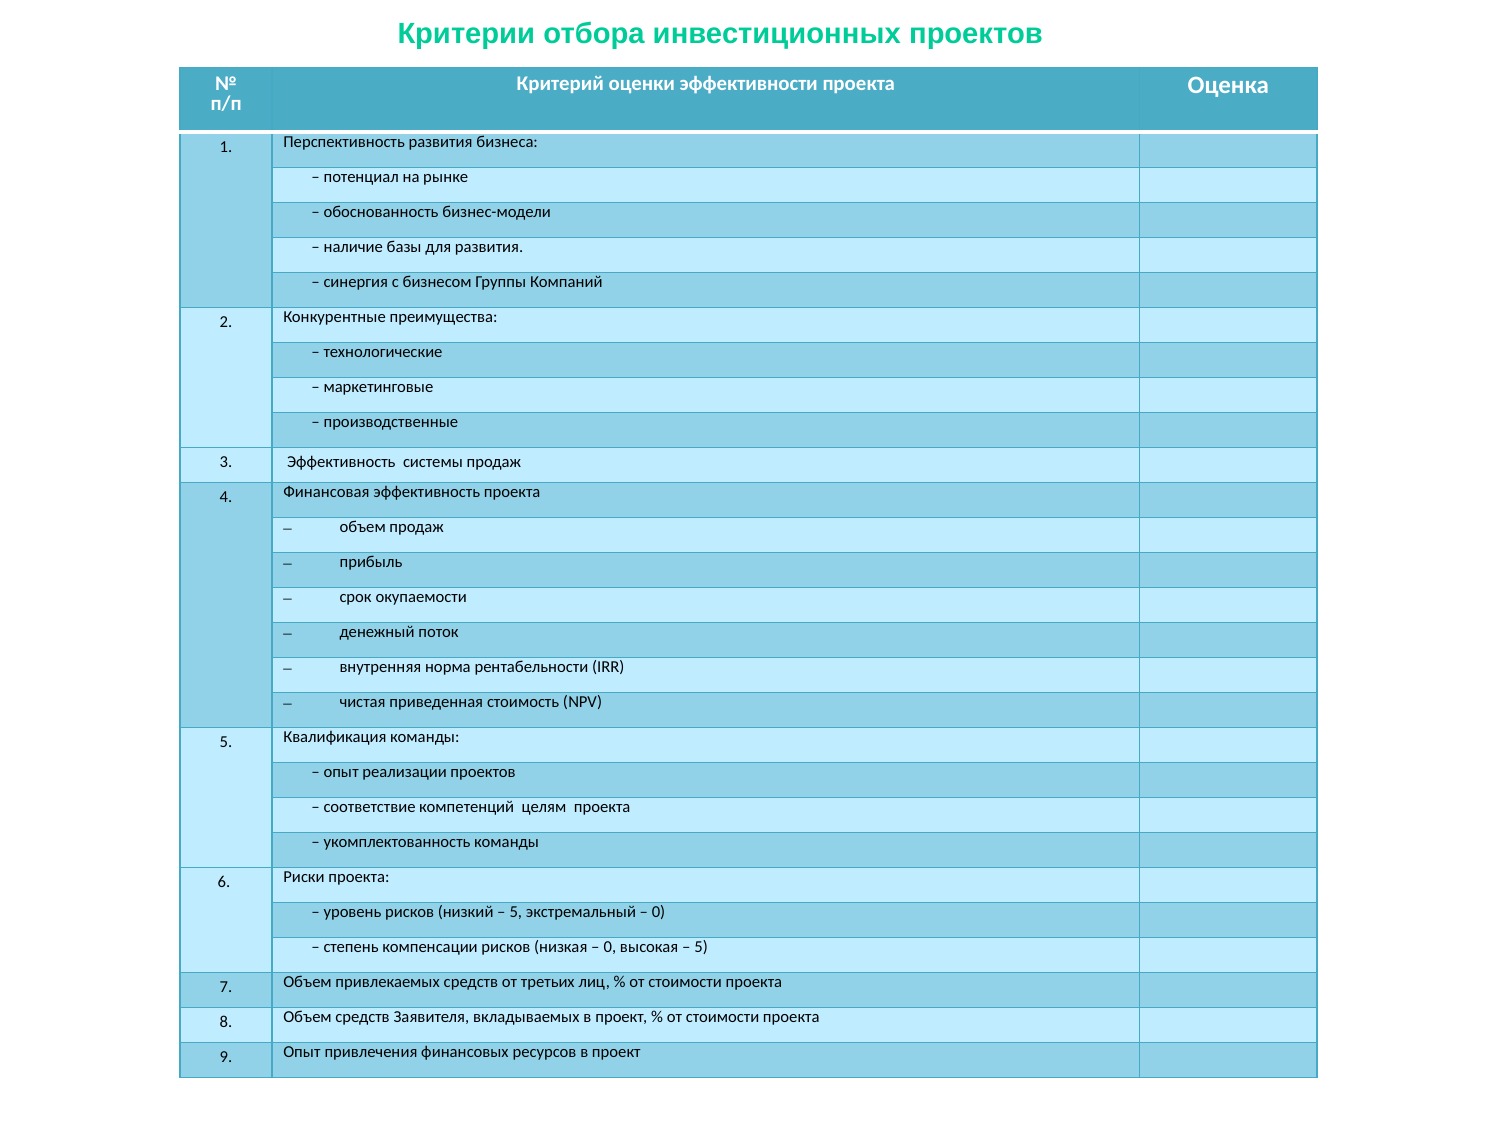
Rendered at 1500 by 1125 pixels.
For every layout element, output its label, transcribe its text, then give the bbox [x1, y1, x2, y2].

table_cell [1140, 203, 1316, 237]
table_cell ‒ потенциал на рынке [273, 168, 1139, 202]
table_cell Перспективность развития бизнеса: [273, 134, 1139, 167]
table_cell денежный поток [273, 623, 1139, 657]
table_cell Финансовая эффективность проекта [273, 483, 1139, 517]
table_header Оценка [1140, 68, 1316, 130]
table_cell [1140, 763, 1316, 797]
table_cell ‒ соответствие компетенций целям проекта [273, 798, 1139, 832]
table_cell ‒ опыт реализации проектов [273, 763, 1139, 797]
table_cell [1140, 833, 1316, 867]
table_cell ‒ обоснованность бизнес-модели [273, 203, 1139, 237]
table_cell ‒ маркетинговые [273, 378, 1139, 412]
table_cell [1140, 273, 1316, 307]
table_cell [1140, 483, 1316, 517]
table_cell Объем средств Заявителя, вкладываемых в проект, % от стоимости проекта [273, 1008, 1139, 1042]
table_cell ‒ производственные [273, 413, 1139, 447]
table_cell [1140, 798, 1316, 832]
table_cell [1140, 973, 1316, 1007]
table_cell [1140, 134, 1316, 167]
table_cell ‒ укомплектованность команды [273, 833, 1139, 867]
table_header Критерий оценки эффективности проекта [273, 68, 1139, 130]
table_cell Квалификация команды: [273, 728, 1139, 762]
text_box Критерии отбора инвестиционных проектов [218, 7, 1223, 67]
table_cell 1. [181, 134, 271, 307]
table_cell [1140, 238, 1316, 272]
table_cell ‒ наличие базы для развития. [273, 238, 1139, 272]
table_cell [1140, 448, 1316, 482]
table_cell 6. [181, 868, 271, 972]
table_cell [1140, 588, 1316, 622]
table_cell [1140, 308, 1316, 342]
table_cell [1140, 693, 1316, 727]
table_cell [1140, 903, 1316, 937]
table_cell [1140, 623, 1316, 657]
table_cell 9. [181, 1043, 271, 1077]
table_cell Эффективность системы продаж [273, 448, 1139, 482]
table_cell 3. [181, 448, 271, 482]
table_cell [1140, 1043, 1316, 1077]
table_cell прибыль [273, 553, 1139, 587]
table_cell Риски проекта: [273, 868, 1139, 902]
table_cell [1140, 553, 1316, 587]
table_cell [1140, 938, 1316, 972]
table_cell объем продаж [273, 518, 1139, 552]
table_cell ‒ синергия с бизнесом Группы Компаний [273, 273, 1139, 307]
table_cell 8. [181, 1008, 271, 1042]
table_cell внутренняя норма рентабельности (IRR) [273, 658, 1139, 692]
table_cell [1140, 413, 1316, 447]
table_cell [1140, 378, 1316, 412]
table_cell Объем привлекаемых средств от третьих лиц, % от стоимости проекта [273, 973, 1139, 1007]
table_cell [1140, 168, 1316, 202]
table_cell [1140, 658, 1316, 692]
table_cell ‒ степень компенсации рисков (низкая ‒ 0, высокая ‒ 5) [273, 938, 1139, 972]
table_cell 2. [181, 308, 271, 447]
table_cell [1140, 728, 1316, 762]
table_cell срок окупаемости [273, 588, 1139, 622]
table_cell Опыт привлечения финансовых ресурсов в проект [273, 1043, 1139, 1077]
table_cell 7. [181, 973, 271, 1007]
table_cell [1140, 868, 1316, 902]
table_cell ‒ технологические [273, 343, 1139, 377]
table_cell [1140, 1008, 1316, 1042]
table_cell Конкурентные преимущества: [273, 308, 1139, 342]
table_cell [1140, 343, 1316, 377]
table_cell 4. [181, 483, 271, 727]
table_header № п/п [181, 68, 271, 130]
table_cell [1140, 518, 1316, 552]
table_cell ‒ уровень рисков (низкий ‒ 5, экстремальный – 0) [273, 903, 1139, 937]
table_cell чистая приведенная стоимость (NPV) [273, 693, 1139, 727]
table_cell 5. [181, 728, 271, 867]
